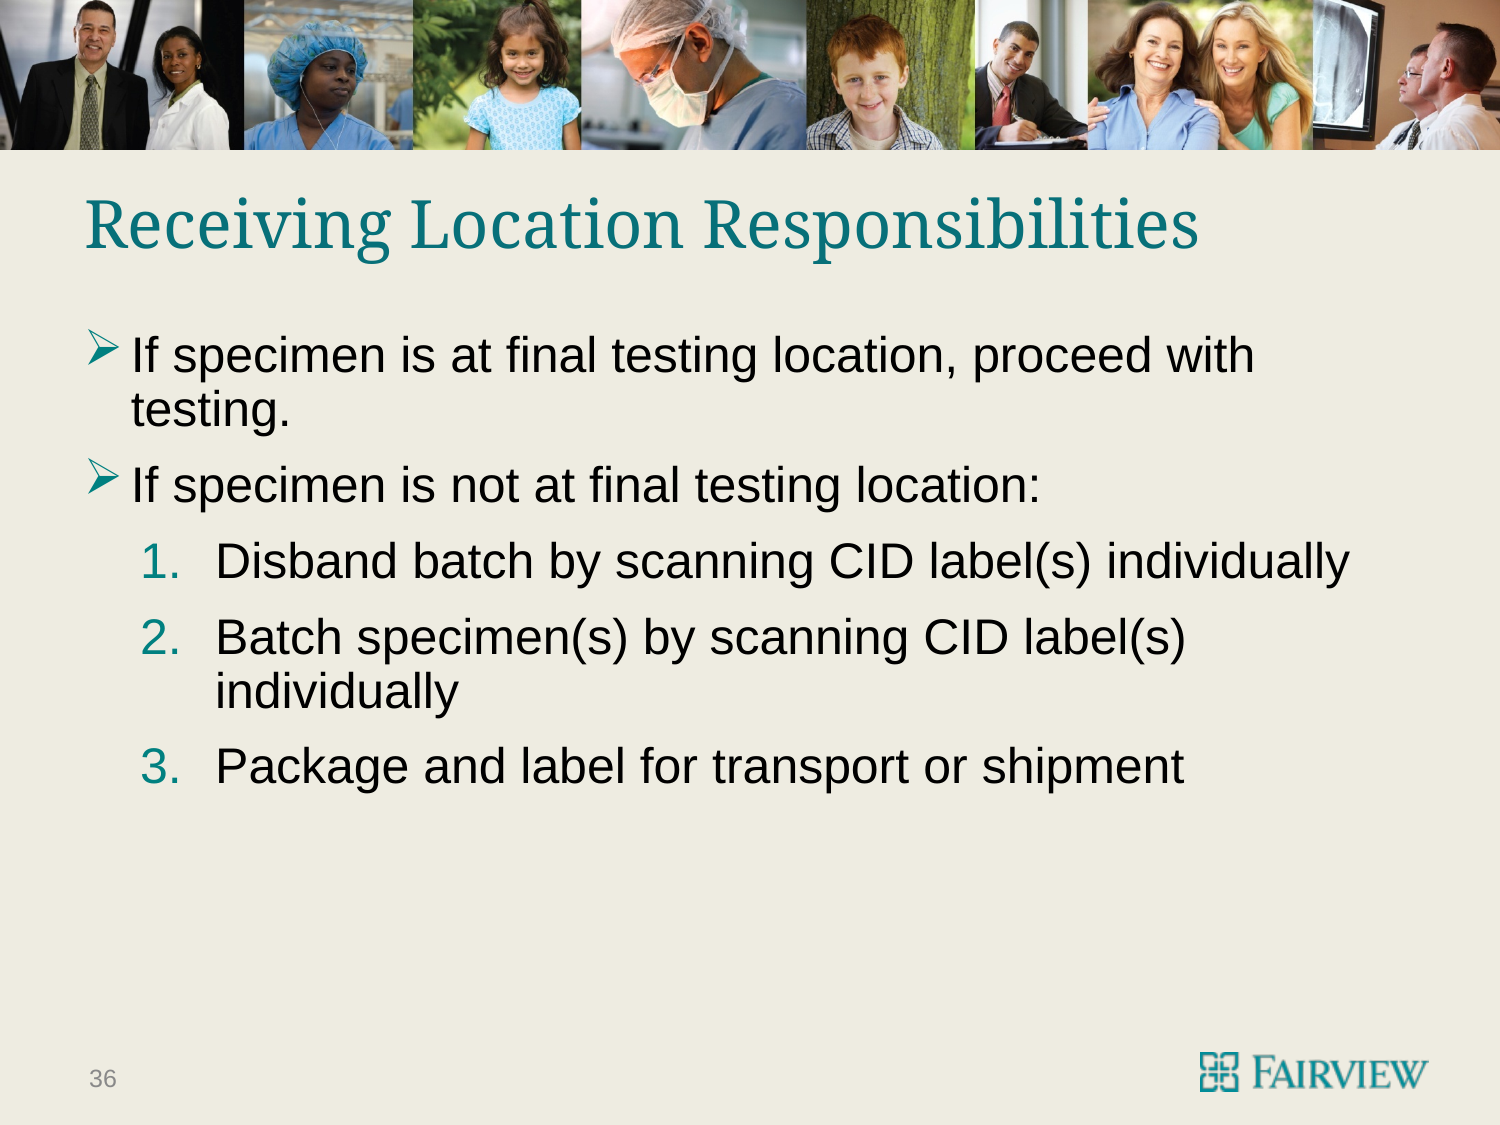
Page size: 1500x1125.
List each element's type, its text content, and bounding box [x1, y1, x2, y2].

slide_number 36 [74, 1047, 157, 1108]
list If specimen is at final testing location, proceed with testing. If specimen is not at final testing location: Disband batch by scanning CID label(s) individually Batch specimen(s) by scanning CID label(s) individually Package and label for transport or shipment [74, 328, 1426, 1013]
picture [1200, 1052, 1429, 1092]
title Receiving Location Responsibilities [74, 158, 1425, 264]
picture [0, 0, 1500, 150]
